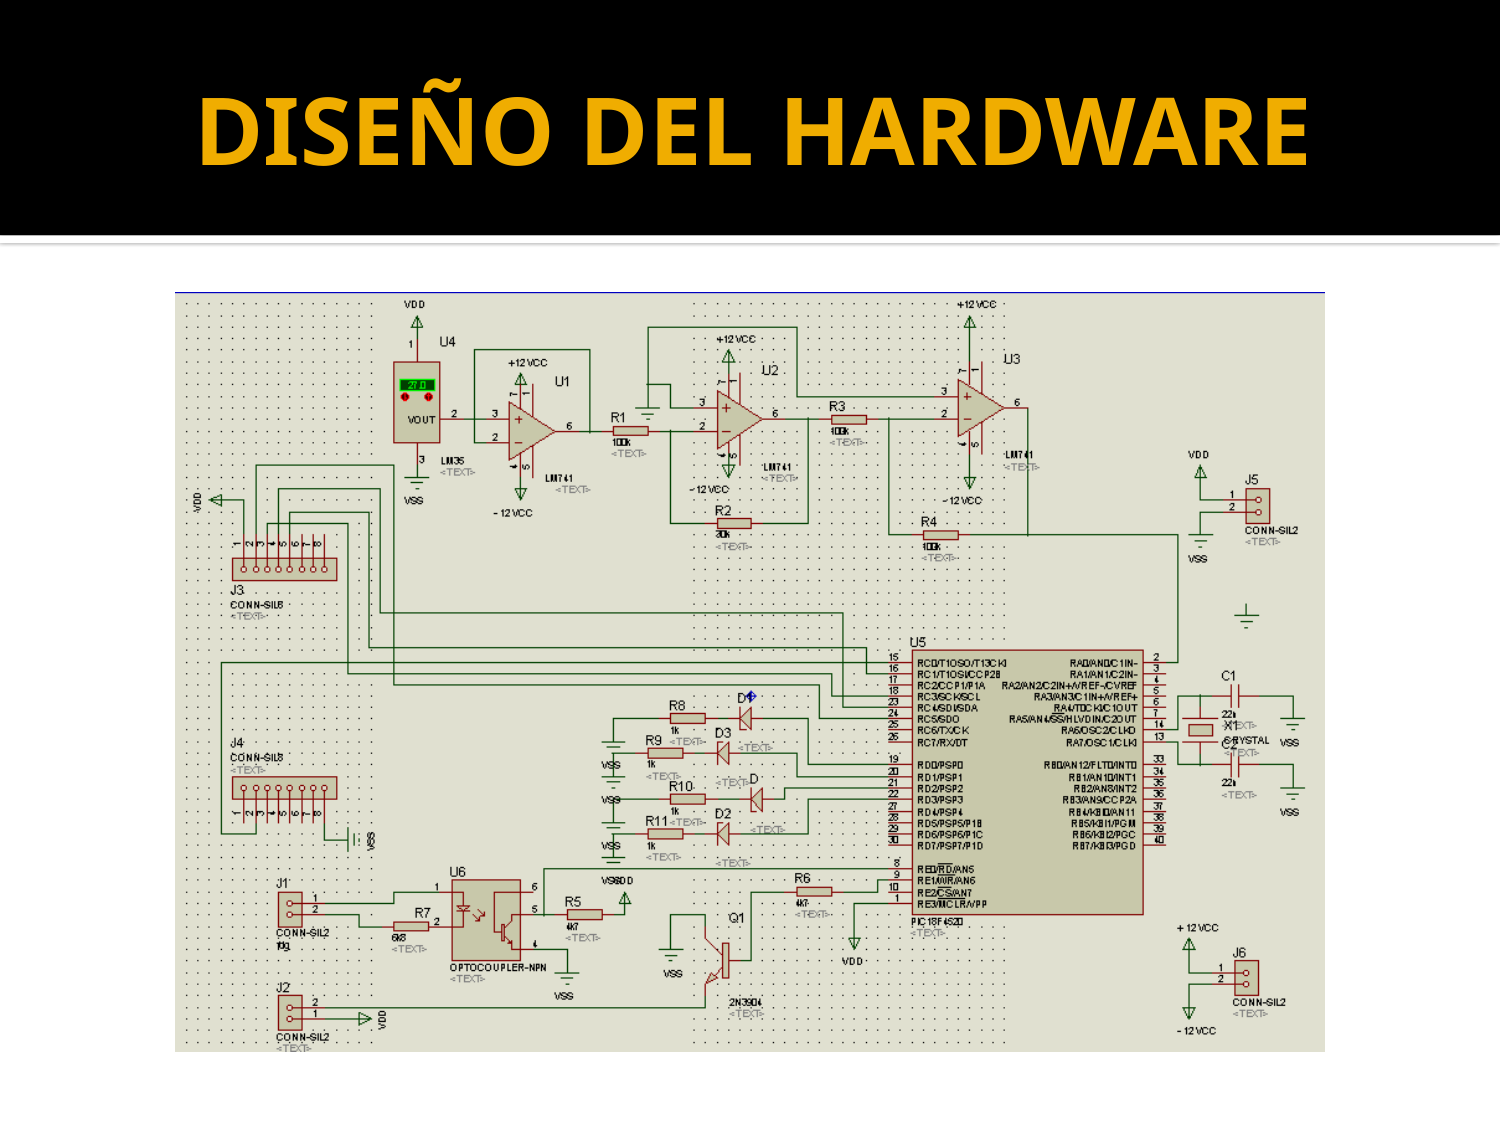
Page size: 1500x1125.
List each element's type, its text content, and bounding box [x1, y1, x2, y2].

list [175, 292, 1325, 1052]
title DISEÑO DEL HARDWARE [75, 25, 1425, 231]
